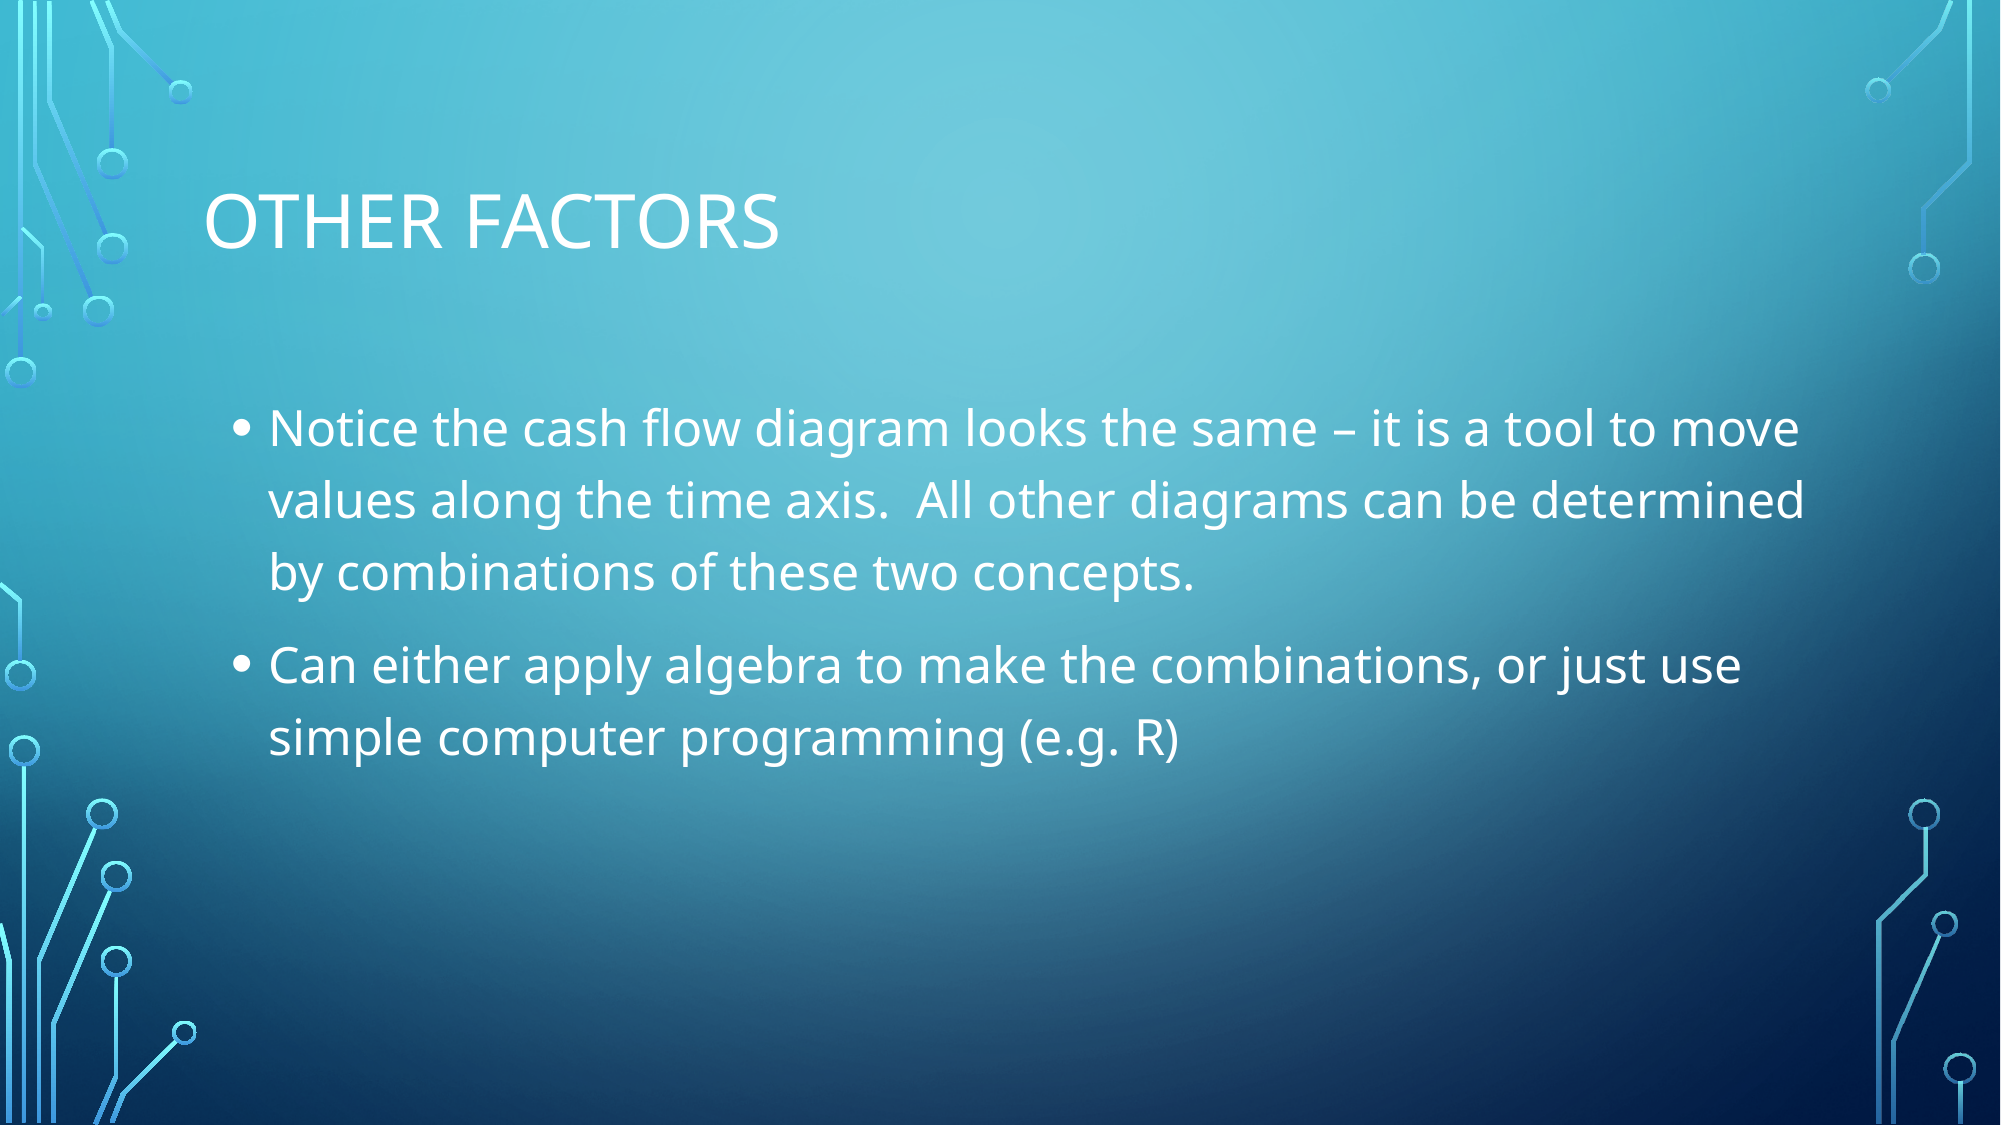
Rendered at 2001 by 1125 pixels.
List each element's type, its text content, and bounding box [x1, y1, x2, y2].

list Notice the cash flow diagram looks the same – it is a tool to move values along the time axis. All other diagrams can be determined by combinations of these two concepts. Can either apply algebra to make the combinations, or just use simple computer programming (e.g. R) [215, 377, 1841, 958]
title OTHER FACTORS [187, 103, 1813, 346]
